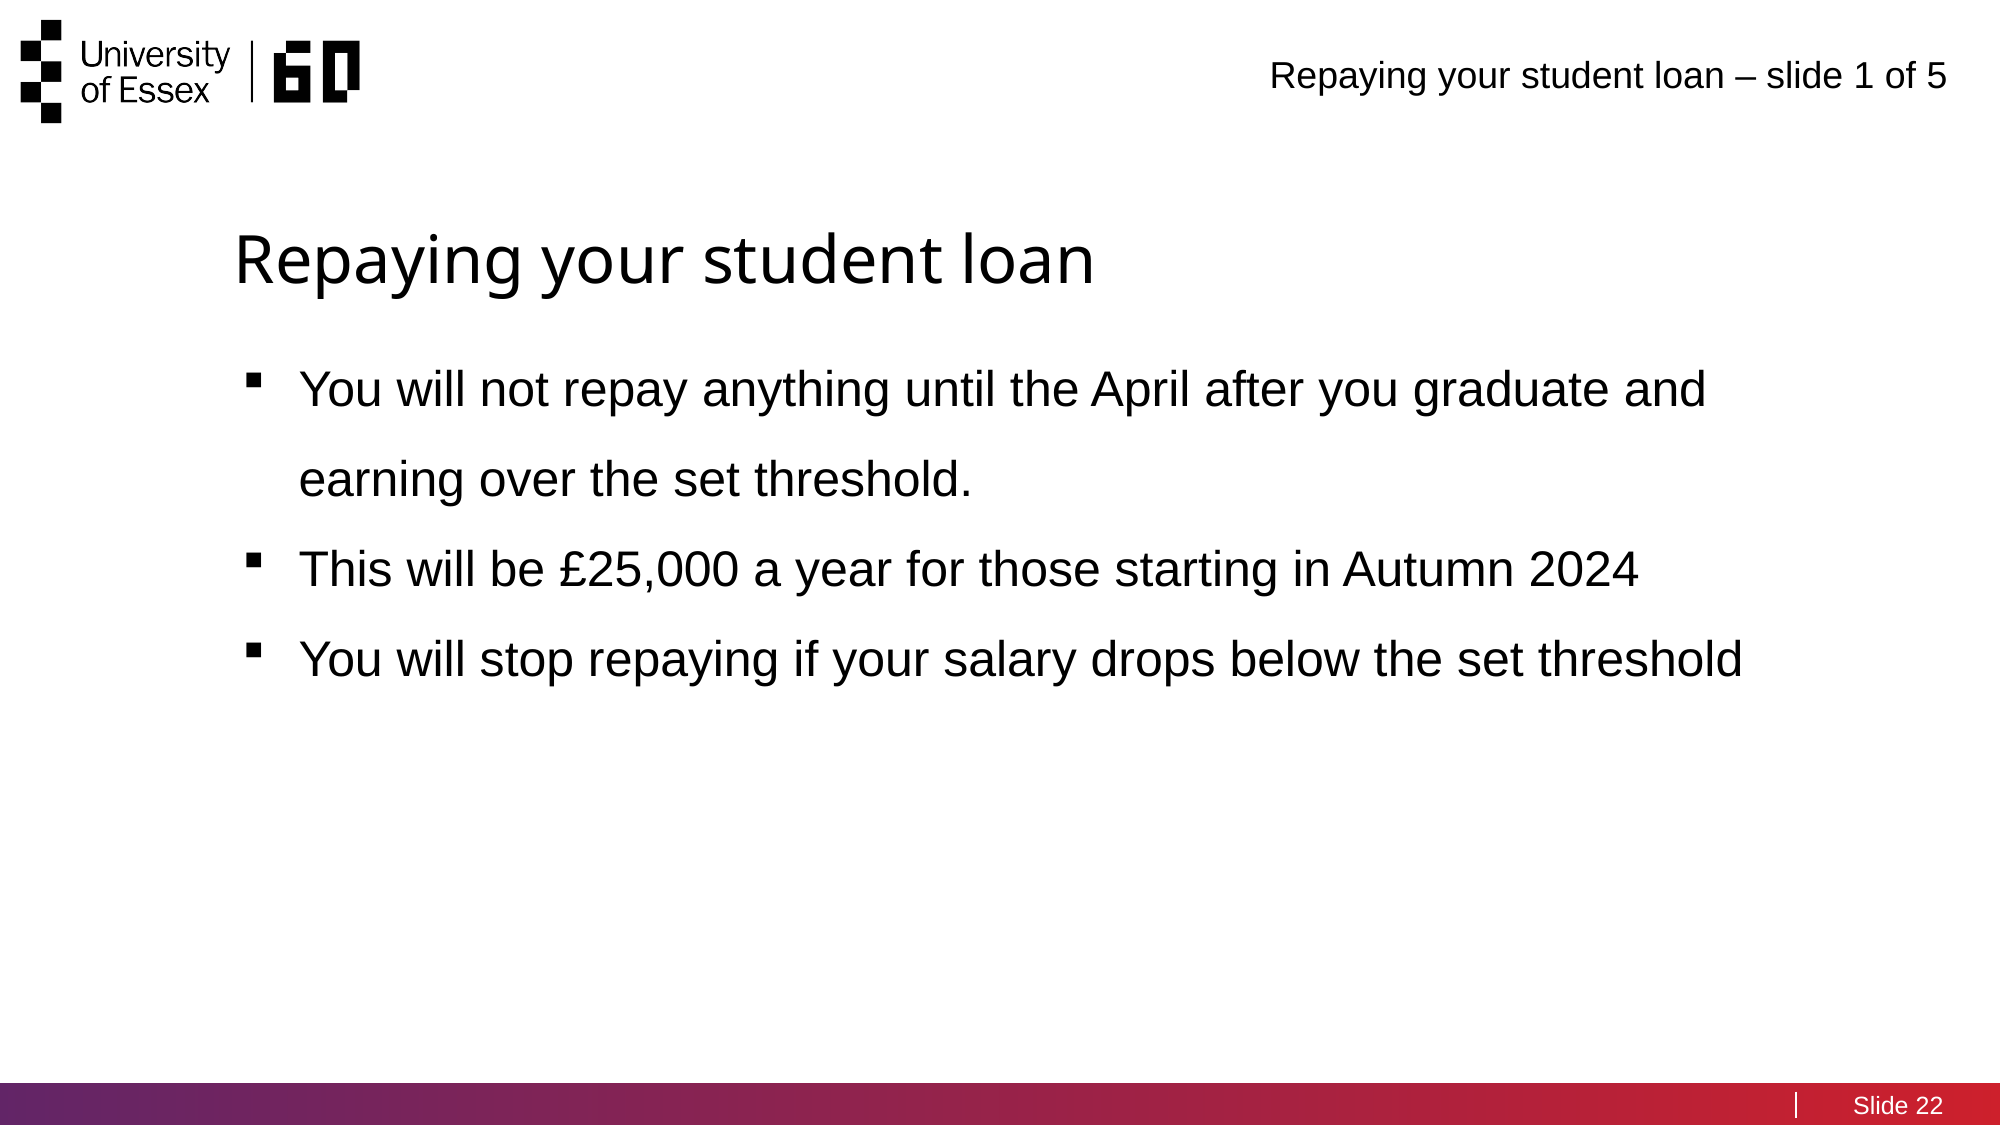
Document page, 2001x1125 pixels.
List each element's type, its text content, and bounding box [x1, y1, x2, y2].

text_box You will not repay anything until the April after you graduate and earning over the set threshold. This will be £25,000 a year for those starting in Autumn 2024 You will stop repaying if your salary drops below the set threshold [241, 303, 1801, 940]
picture [0, 0, 380, 144]
title Repaying your student loan – slide 1 of 5 ​ [1020, 0, 1959, 147]
slide_number 22 [1915, 1083, 1966, 1125]
text_box Repaying your student loan [232, 185, 1954, 307]
